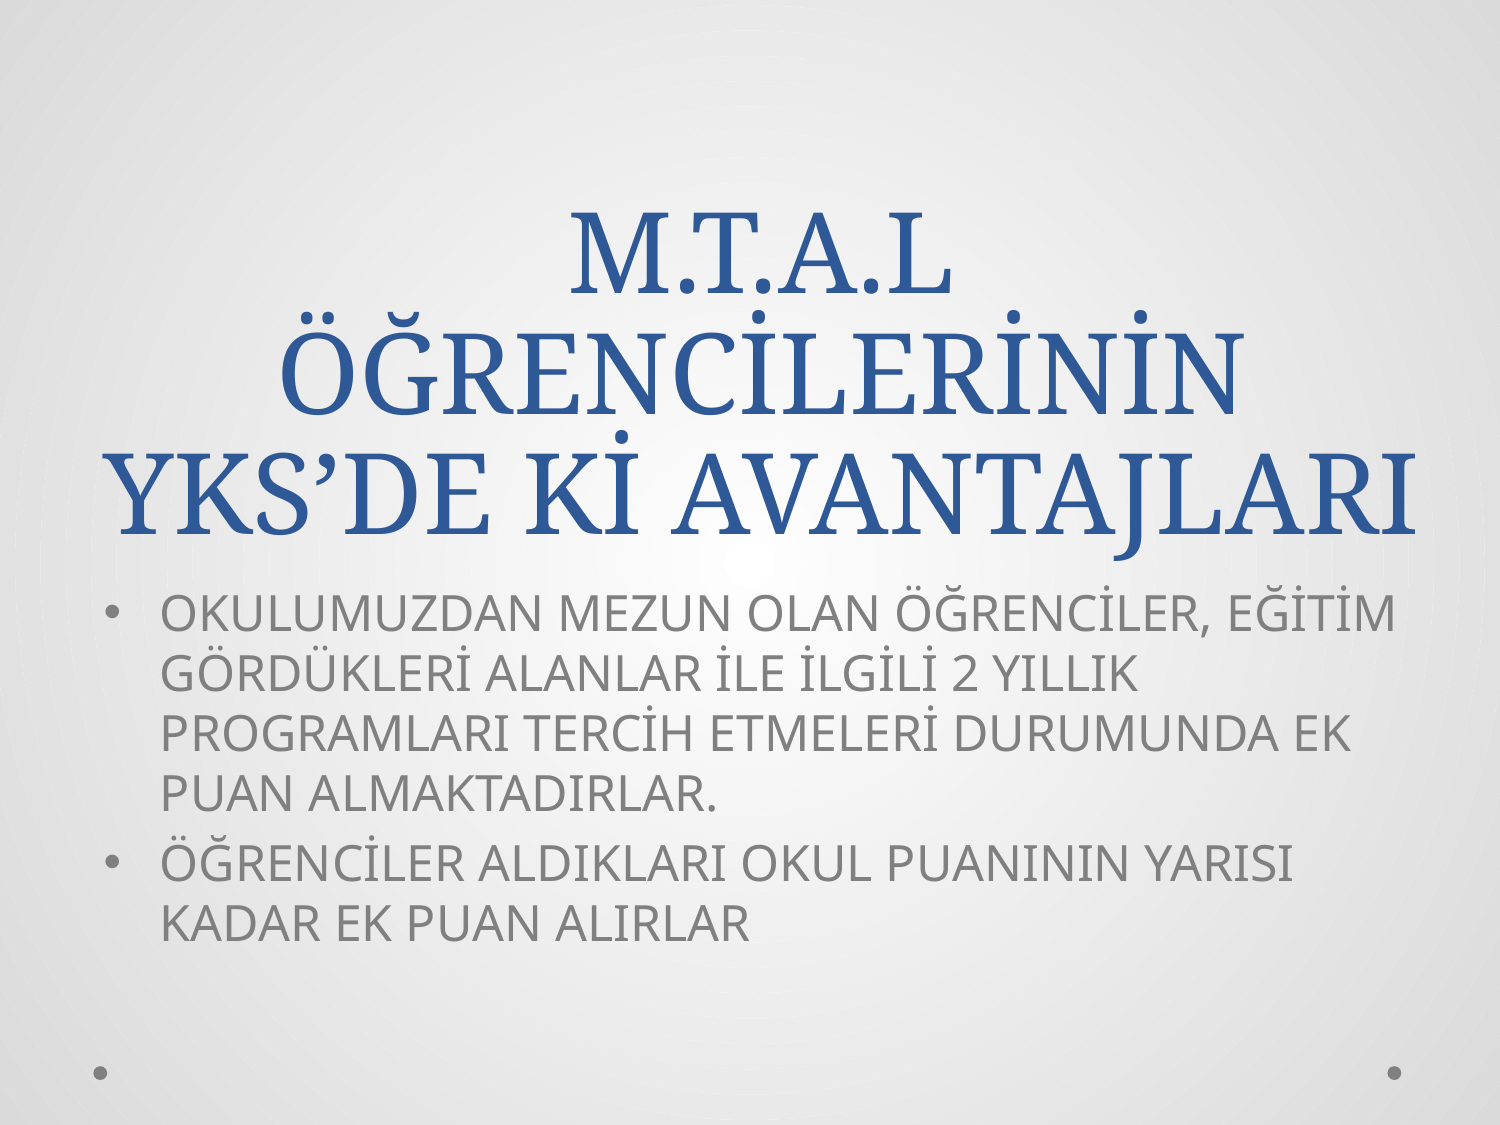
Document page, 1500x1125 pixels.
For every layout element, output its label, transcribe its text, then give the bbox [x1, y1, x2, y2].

list OKULUMUZDAN MEZUN OLAN ÖĞRENCİLER, EĞİTİM GÖRDÜKLERİ ALANLAR İLE İLGİLİ 2 YILLIK PROGRAMLARI TERCİH ETMELERİ DURUMUNDA EK PUAN ALMAKTADIRLAR. ÖĞRENCİLER ALDIKLARI OKUL PUANININ YARISI KADAR EK PUAN ALIRLAR [88, 574, 1439, 1125]
title M.T.A.L ÖĞRENCİLERİNİN YKS’DE Kİ AVANTAJLARI [86, 302, 1437, 566]
